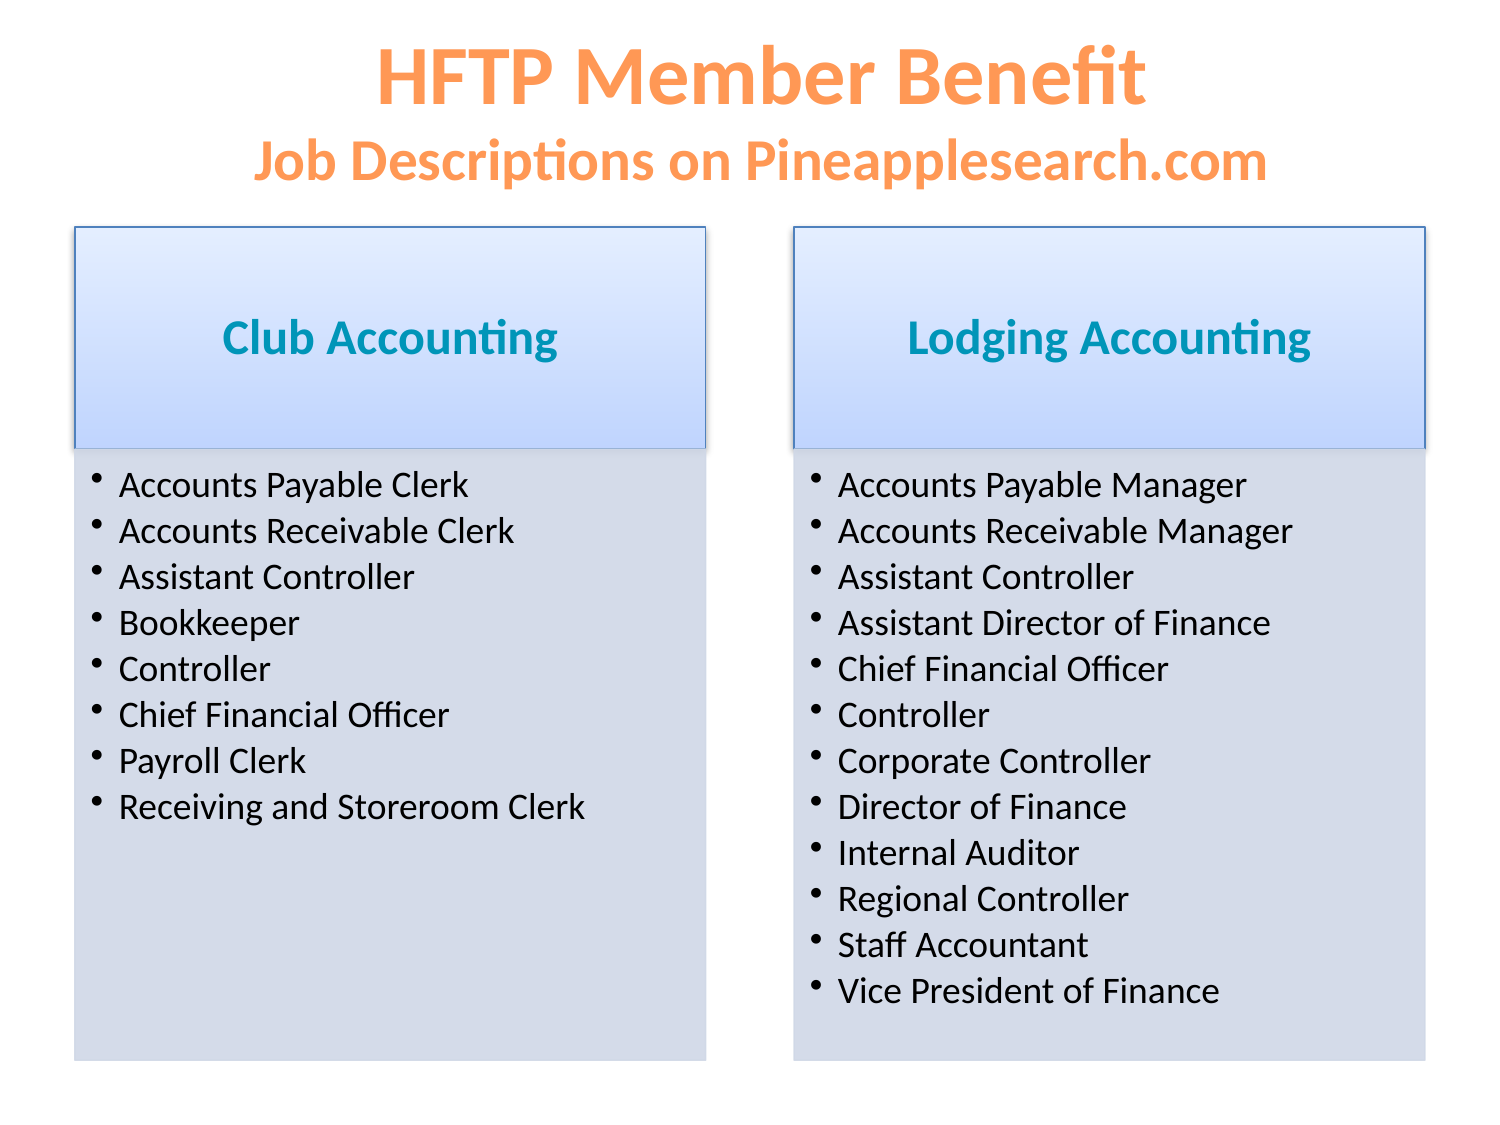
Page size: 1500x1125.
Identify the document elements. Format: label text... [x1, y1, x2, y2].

text_box [1037, 933, 1463, 1113]
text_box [74, 224, 1426, 1063]
title HFTP Member Benefit Job Descriptions on Pineapplesearch.com [87, 12, 1438, 200]
